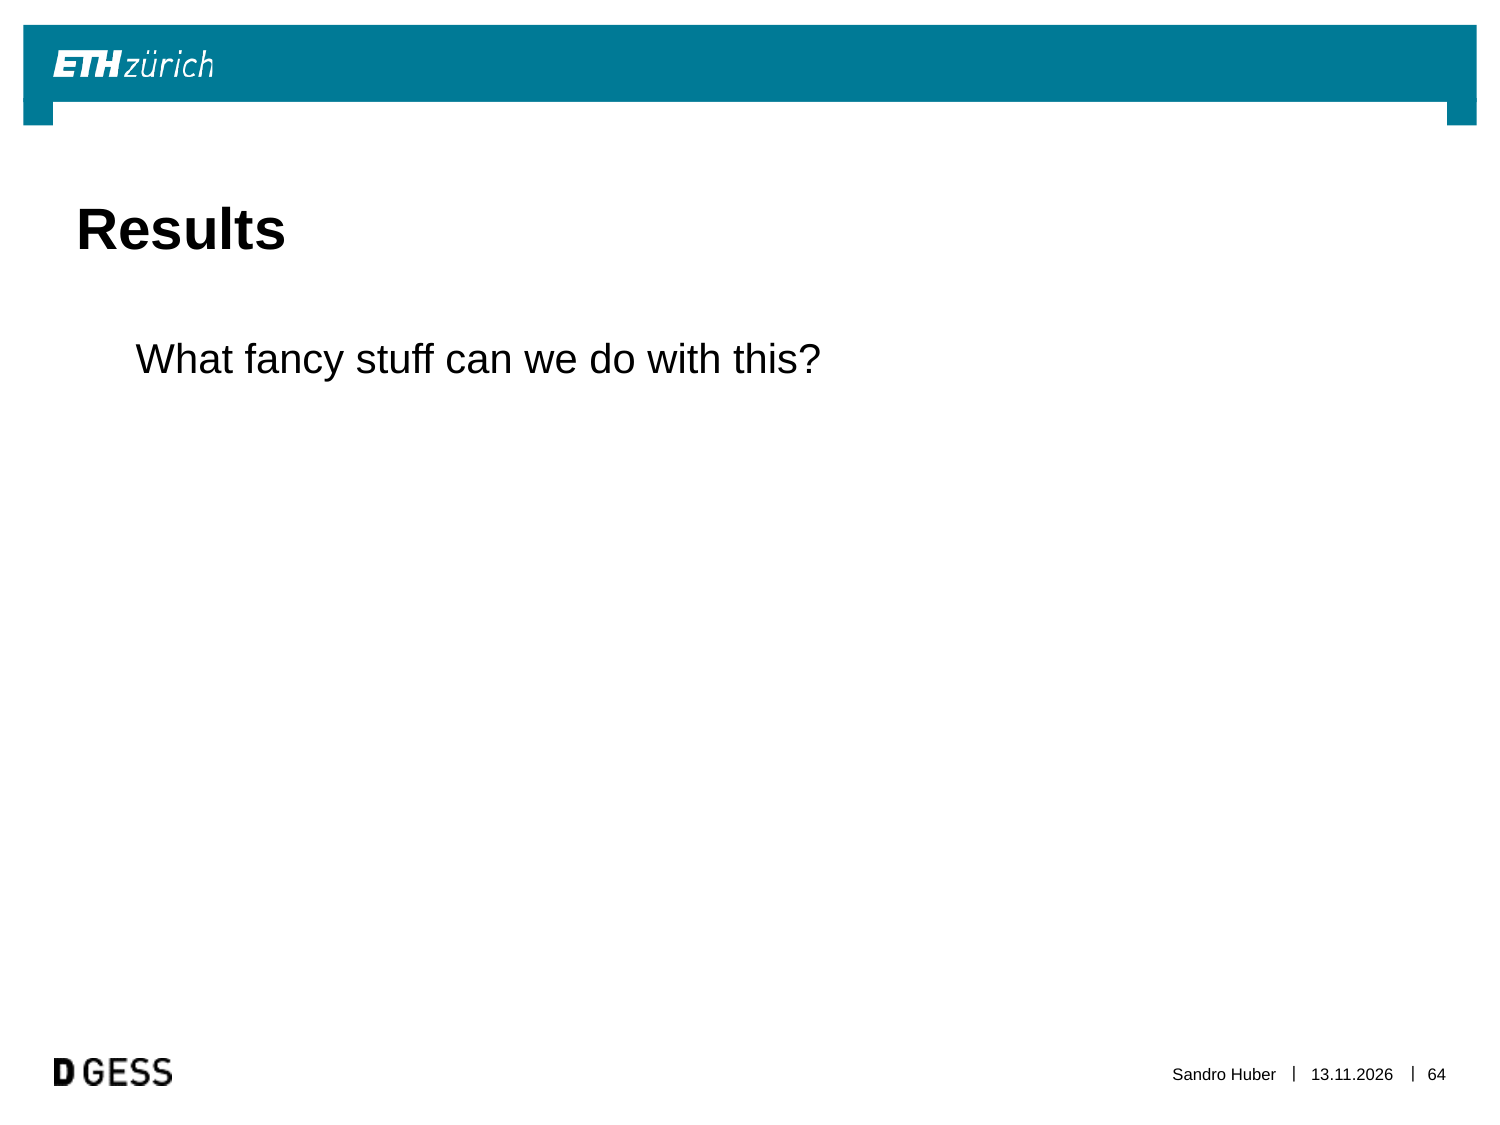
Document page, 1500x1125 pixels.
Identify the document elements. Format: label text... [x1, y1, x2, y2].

footer Sandro Huber [750, 1034, 1277, 1112]
list What fancy stuff can we do with this? [53, 332, 1447, 1024]
picture [54, 1058, 172, 1086]
slide_number 64 [1415, 1034, 1459, 1112]
title Results [53, 101, 1447, 262]
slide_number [1302, 1034, 1403, 1112]
